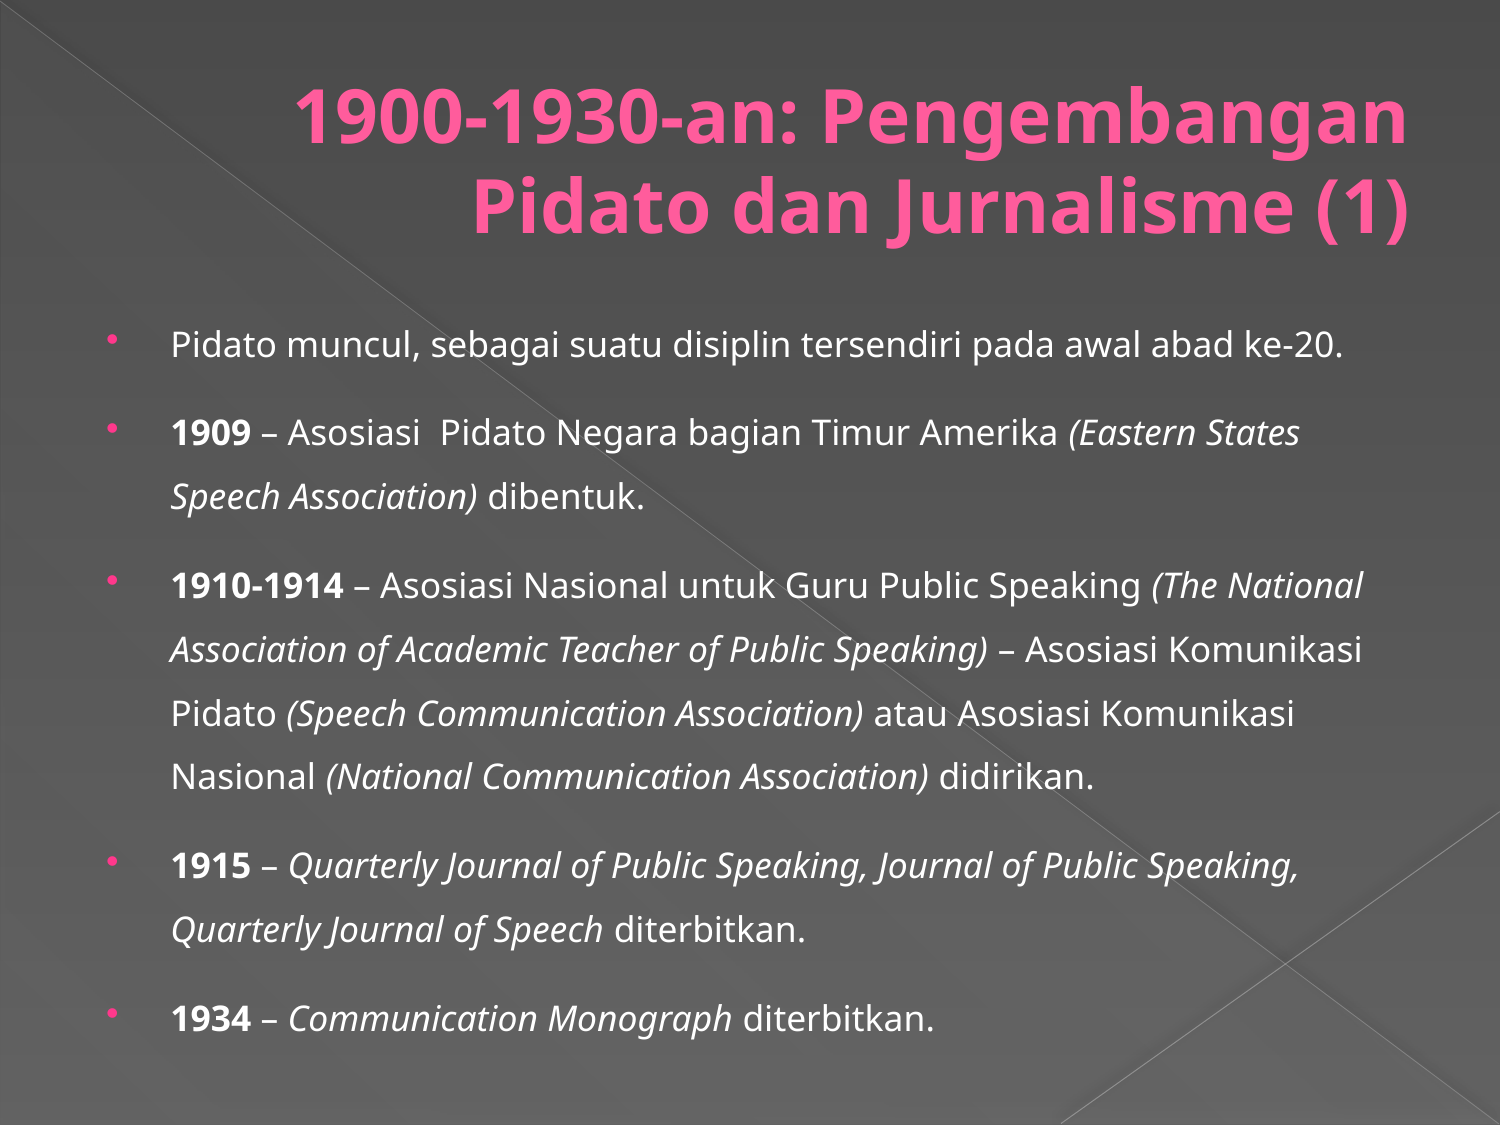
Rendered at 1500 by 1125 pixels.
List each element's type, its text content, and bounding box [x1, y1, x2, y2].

title 1900-1930-an: Pengembangan Pidato dan Jurnalisme (1) [75, 43, 1425, 274]
list Pidato muncul, sebagai suatu disiplin tersendiri pada awal abad ke-20. 1909 – Asosiasi Pidato Negara bagian Timur Amerika (Eastern States Speech Association) dibentuk. 1910-1914 – Asosiasi Nasional untuk Guru Public Speaking (The National Association of Academic Teacher of Public Speaking) – Asosiasi Komunikasi Pidato (Speech Communication Association) atau Asosiasi Komunikasi Nasional (National Communication Association) didirikan. 1915 – Quarterly Journal of Public Speaking, Journal of Public Speaking, Quarterly Journal of Speech diterbitkan. 1934 – Communication Monograph diterbitkan. [81, 292, 1433, 1044]
